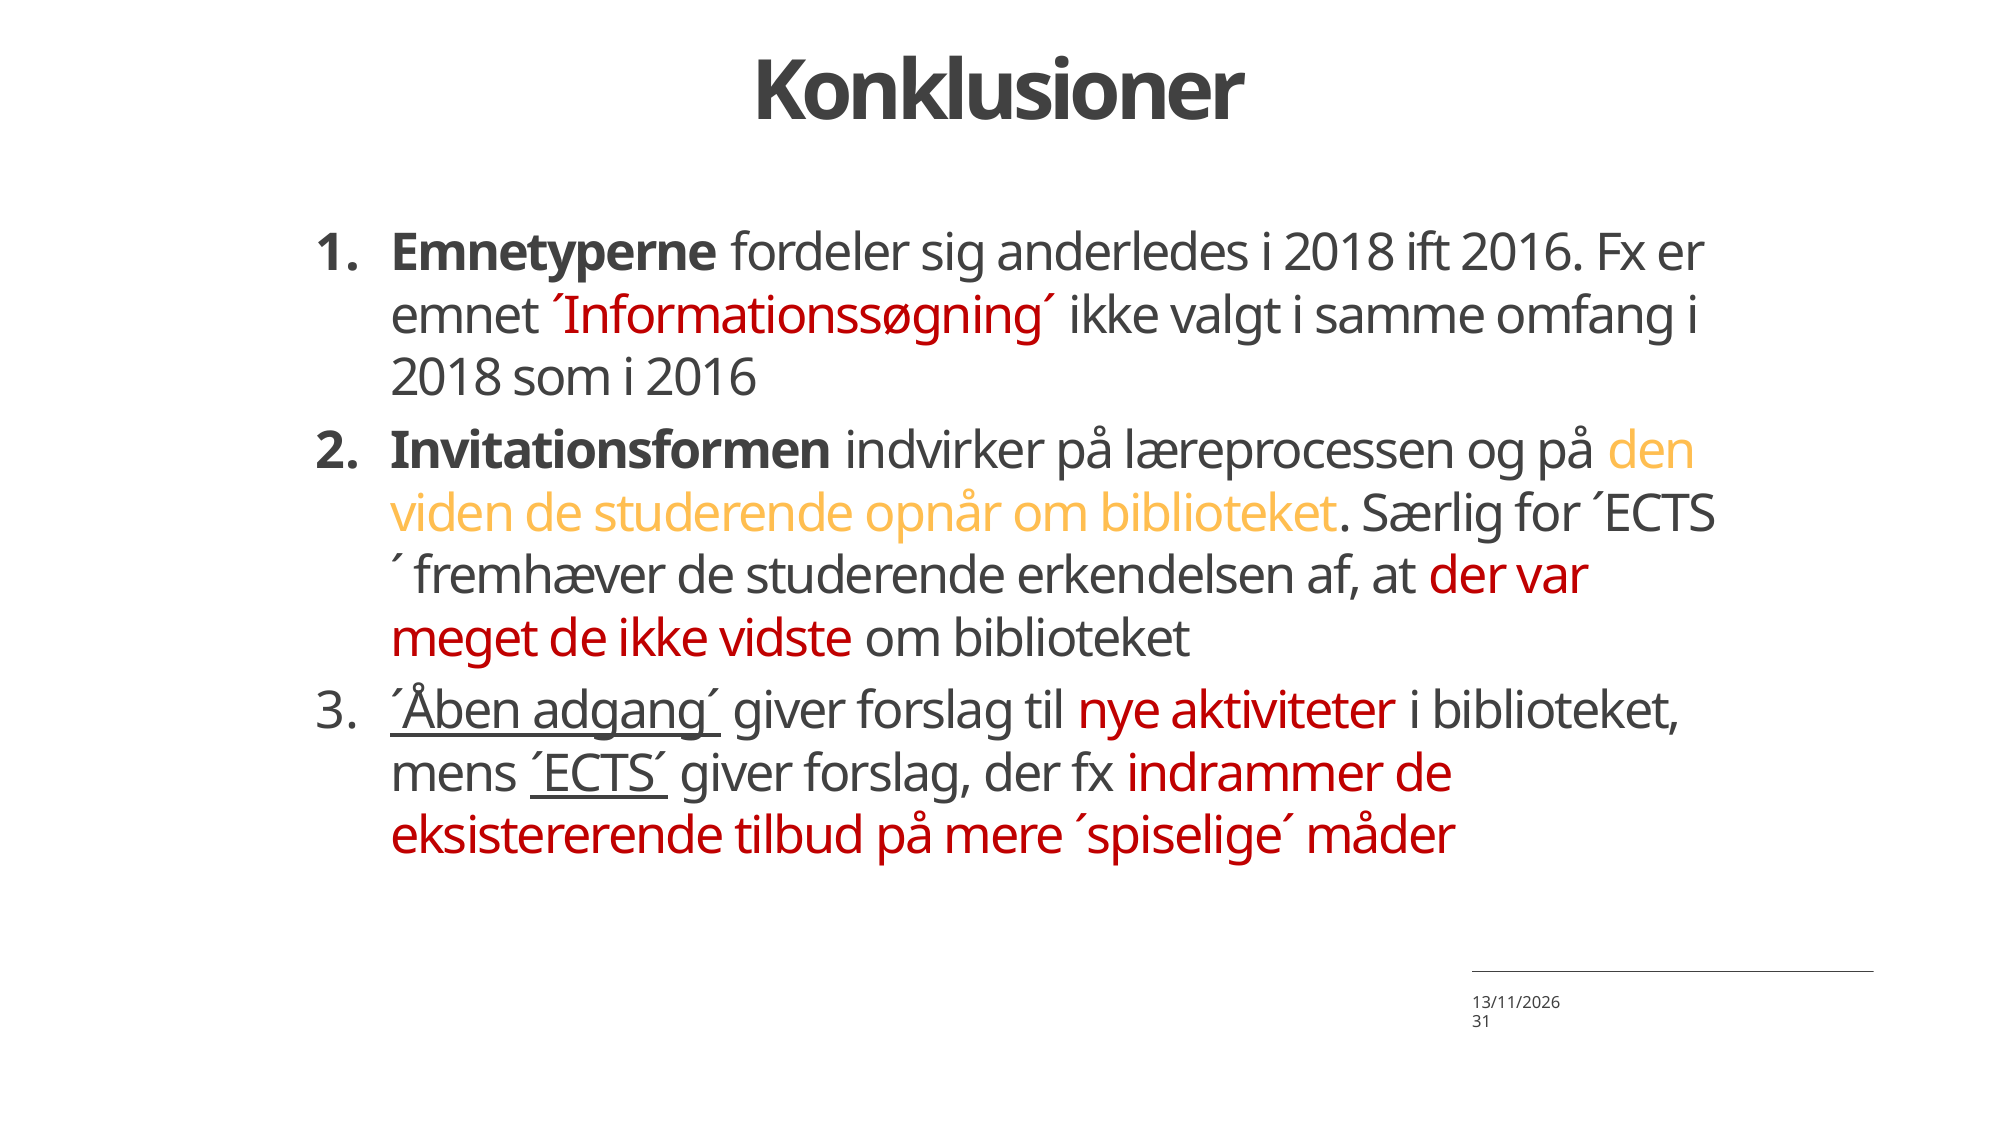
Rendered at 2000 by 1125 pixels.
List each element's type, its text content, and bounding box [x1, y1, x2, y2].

slide_number 31 [1472, 972, 1874, 1034]
title Konklusioner [346, 43, 1654, 145]
list Emnetyperne fordeler sig anderledes i 2018 ift 2016. Fx er emnet ´Informationssøgning´ ikke valgt i samme omfang i 2018 som i 2016 Invitationsformen indvirker på læreprocessen og på den viden de studerende opnår om biblioteket. Særlig for ´ECTS´ fremhæver de studerende erkendelsen af, at der var meget de ikke vidste om biblioteket ´Åben adgang´ giver forslag til nye aktiviteter i biblioteket, mens ´ECTS´ giver forslag, der fx indrammer de eksistererende tilbud på mere ´spiselige´ måder [315, 145, 1719, 1034]
